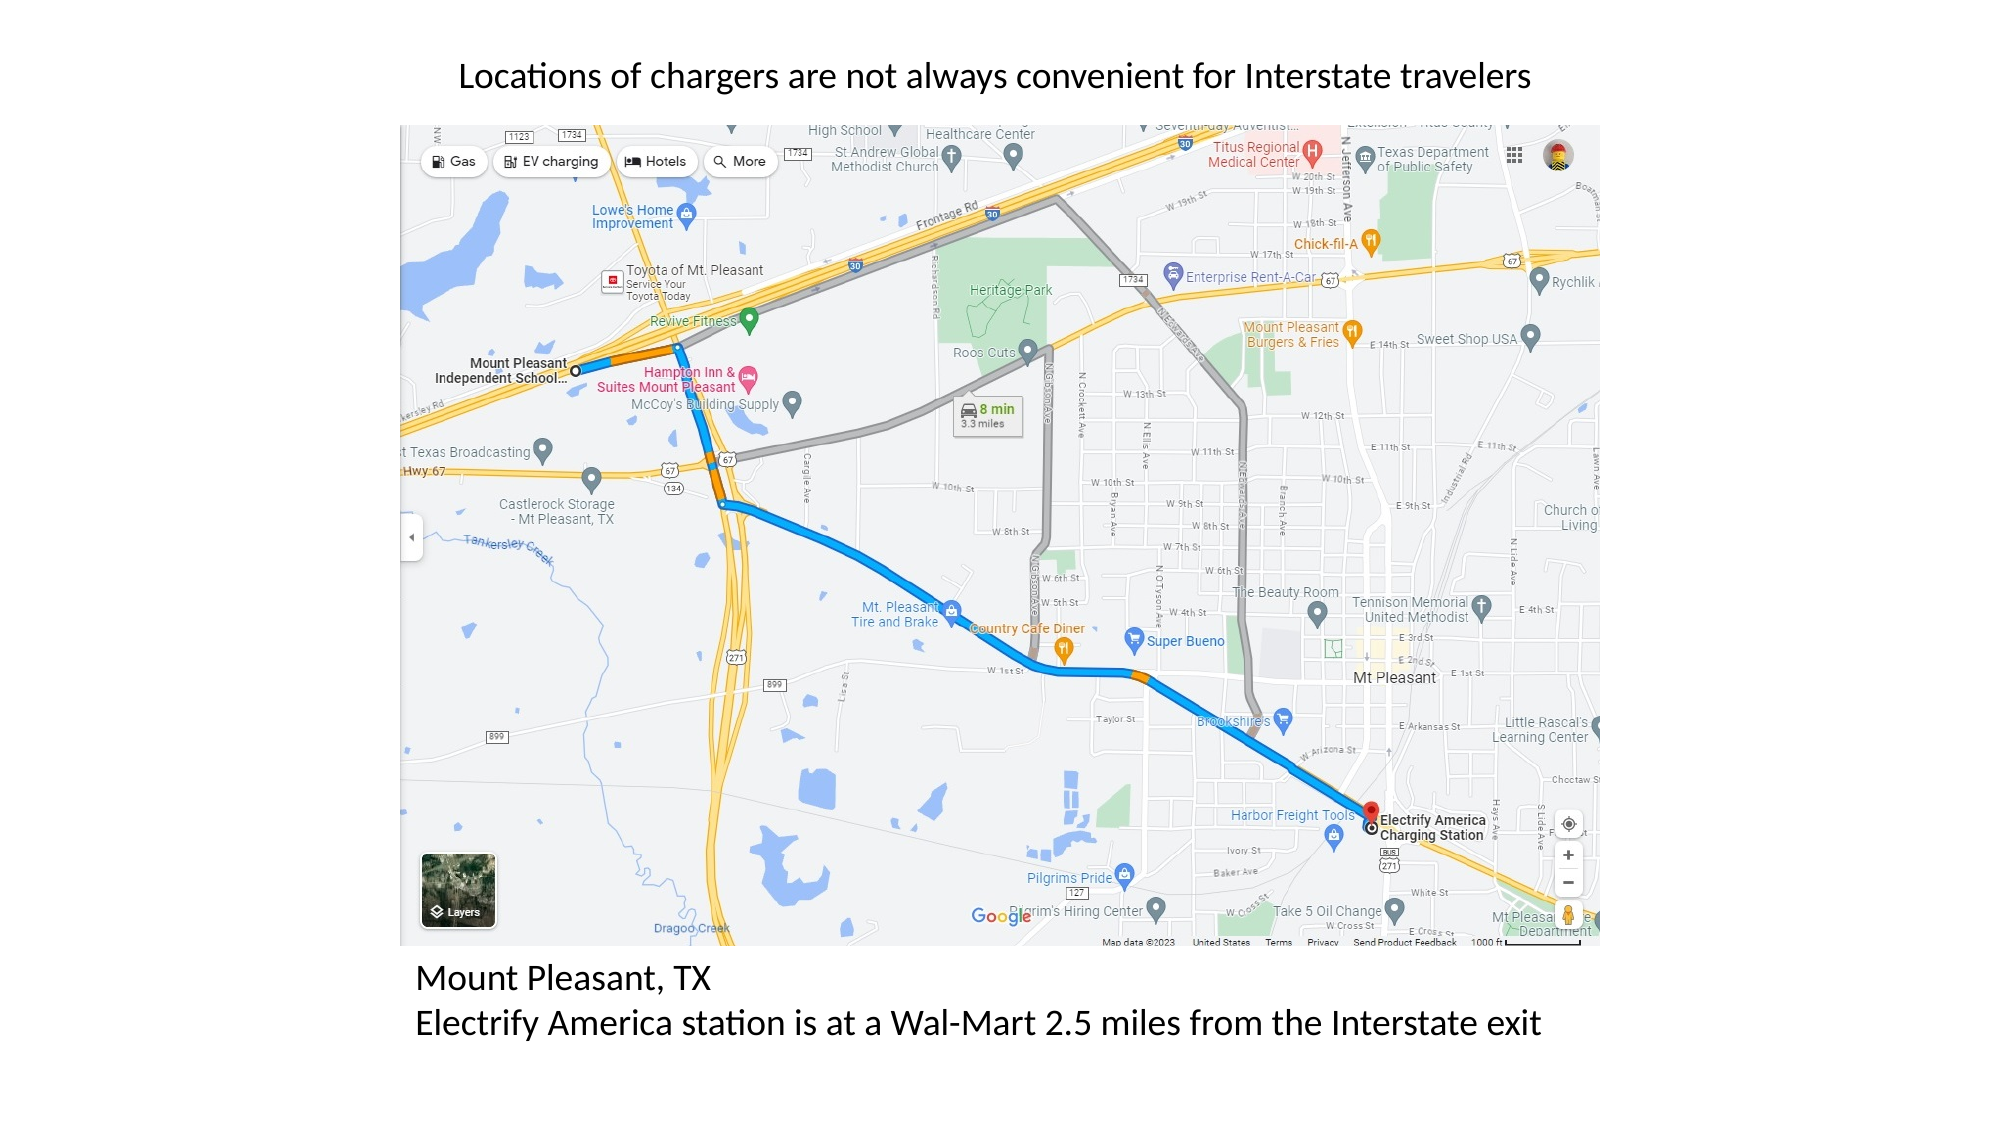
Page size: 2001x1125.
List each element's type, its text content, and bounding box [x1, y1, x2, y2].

text_box Locations of chargers are not always convenient for Interstate travelers [400, 43, 1600, 104]
picture [400, 125, 1600, 946]
text_box Mount Pleasant, TX Electrify America station is at a Wal-Mart 2.5 miles from the Interstate exit [400, 946, 1600, 1050]
